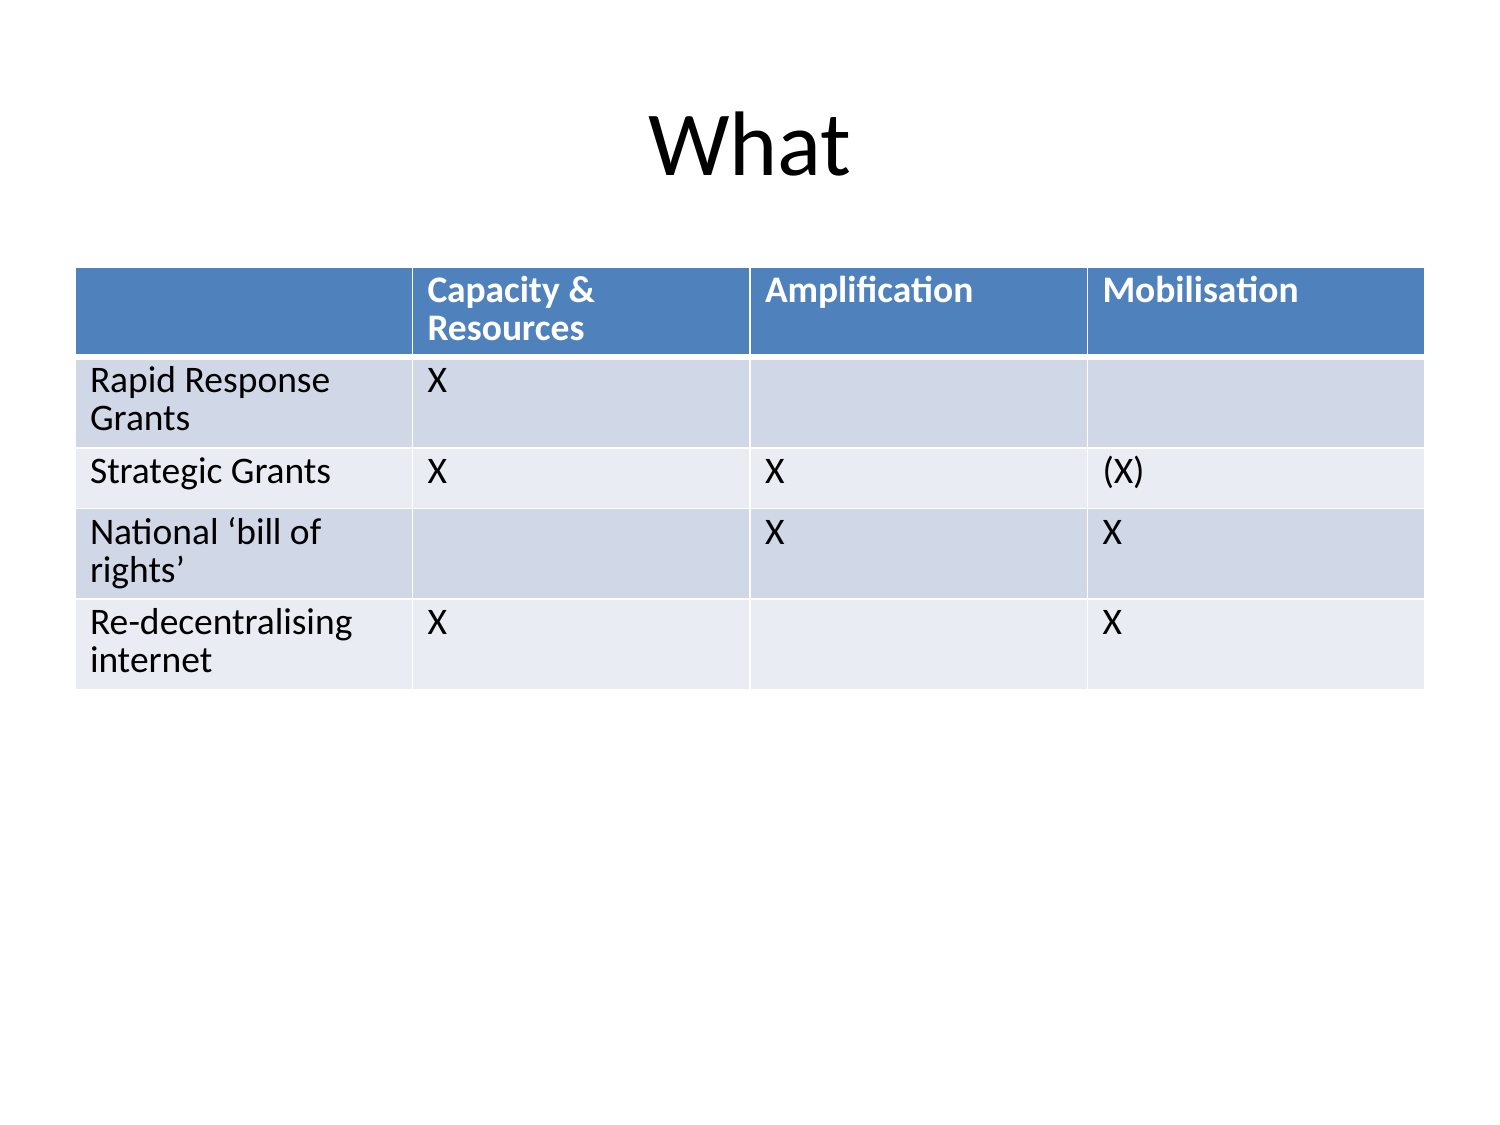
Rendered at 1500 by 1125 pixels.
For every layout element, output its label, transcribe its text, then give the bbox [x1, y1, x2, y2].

table_cell [751, 600, 1087, 689]
table_cell X [751, 449, 1087, 508]
table_cell X [413, 360, 749, 447]
table_cell X [1088, 600, 1424, 689]
table_cell X [413, 449, 749, 508]
table_cell (X) [1088, 449, 1424, 508]
table_header Mobilisation [1088, 268, 1424, 354]
table_cell Rapid Response Grants [76, 360, 412, 447]
table_cell [413, 509, 749, 598]
table_cell [751, 360, 1087, 447]
table_cell [1088, 360, 1424, 447]
table_cell X [413, 600, 749, 689]
table_cell X [751, 509, 1087, 598]
table_cell Re-decentralising internet [76, 600, 412, 689]
table_header Amplification [751, 268, 1087, 354]
table_header Capacity & Resources [413, 268, 749, 354]
table_header [76, 268, 412, 354]
table_cell National ‘bill of rights’ [76, 509, 412, 598]
table_cell X [1088, 509, 1424, 598]
title What [75, 45, 1425, 233]
table_cell Strategic Grants [76, 449, 412, 508]
